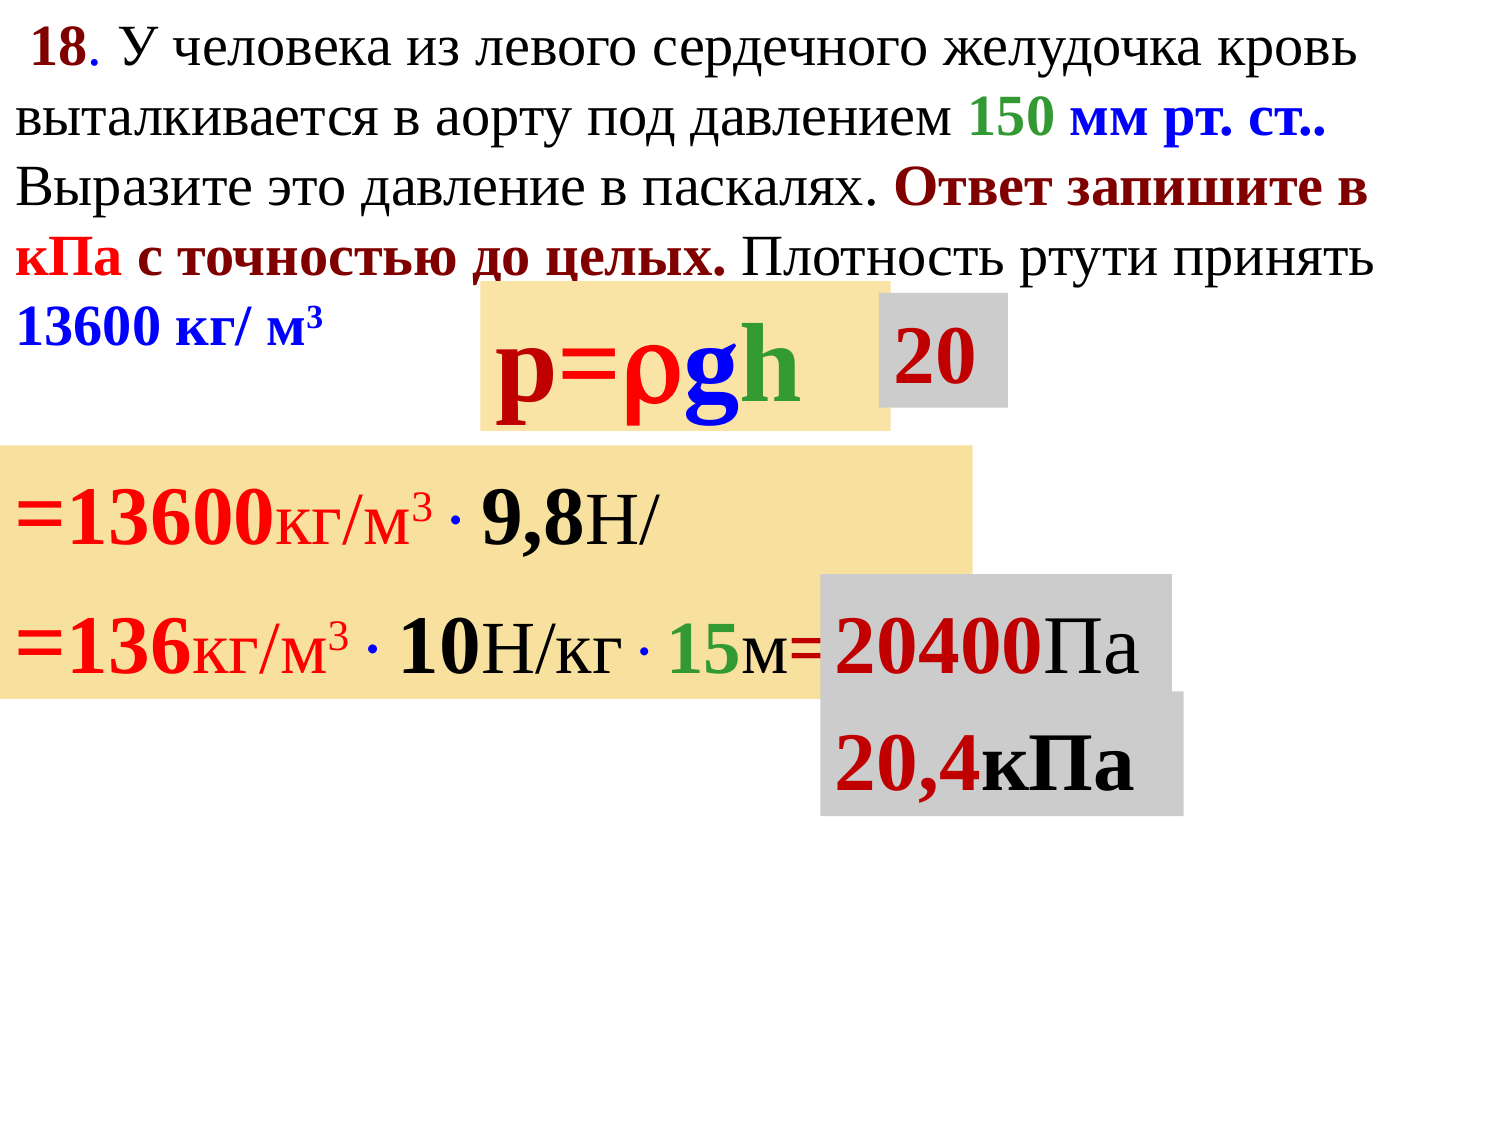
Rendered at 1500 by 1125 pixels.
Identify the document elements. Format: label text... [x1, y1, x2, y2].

text_box 20400Па [820, 574, 1172, 699]
text_box =136кг/м310Н/кг15м= [0, 574, 820, 699]
text_box р=gh [480, 281, 891, 431]
text_box =13600кг/м39,8Н/кг0,15м= [0, 445, 973, 574]
text_box 20 [878, 292, 1008, 408]
text_box 20,4кПа [820, 691, 1184, 817]
text_box 18. У человека из левого сердечного желудочка кровь выталкивается в аорту под давлением 150 мм рт. ст.. Выразите это давление в паскалях. Ответ запишите в кПа с точностью до целых. Плотность ртути принять 13600 кг/ м3 [0, 0, 1500, 364]
